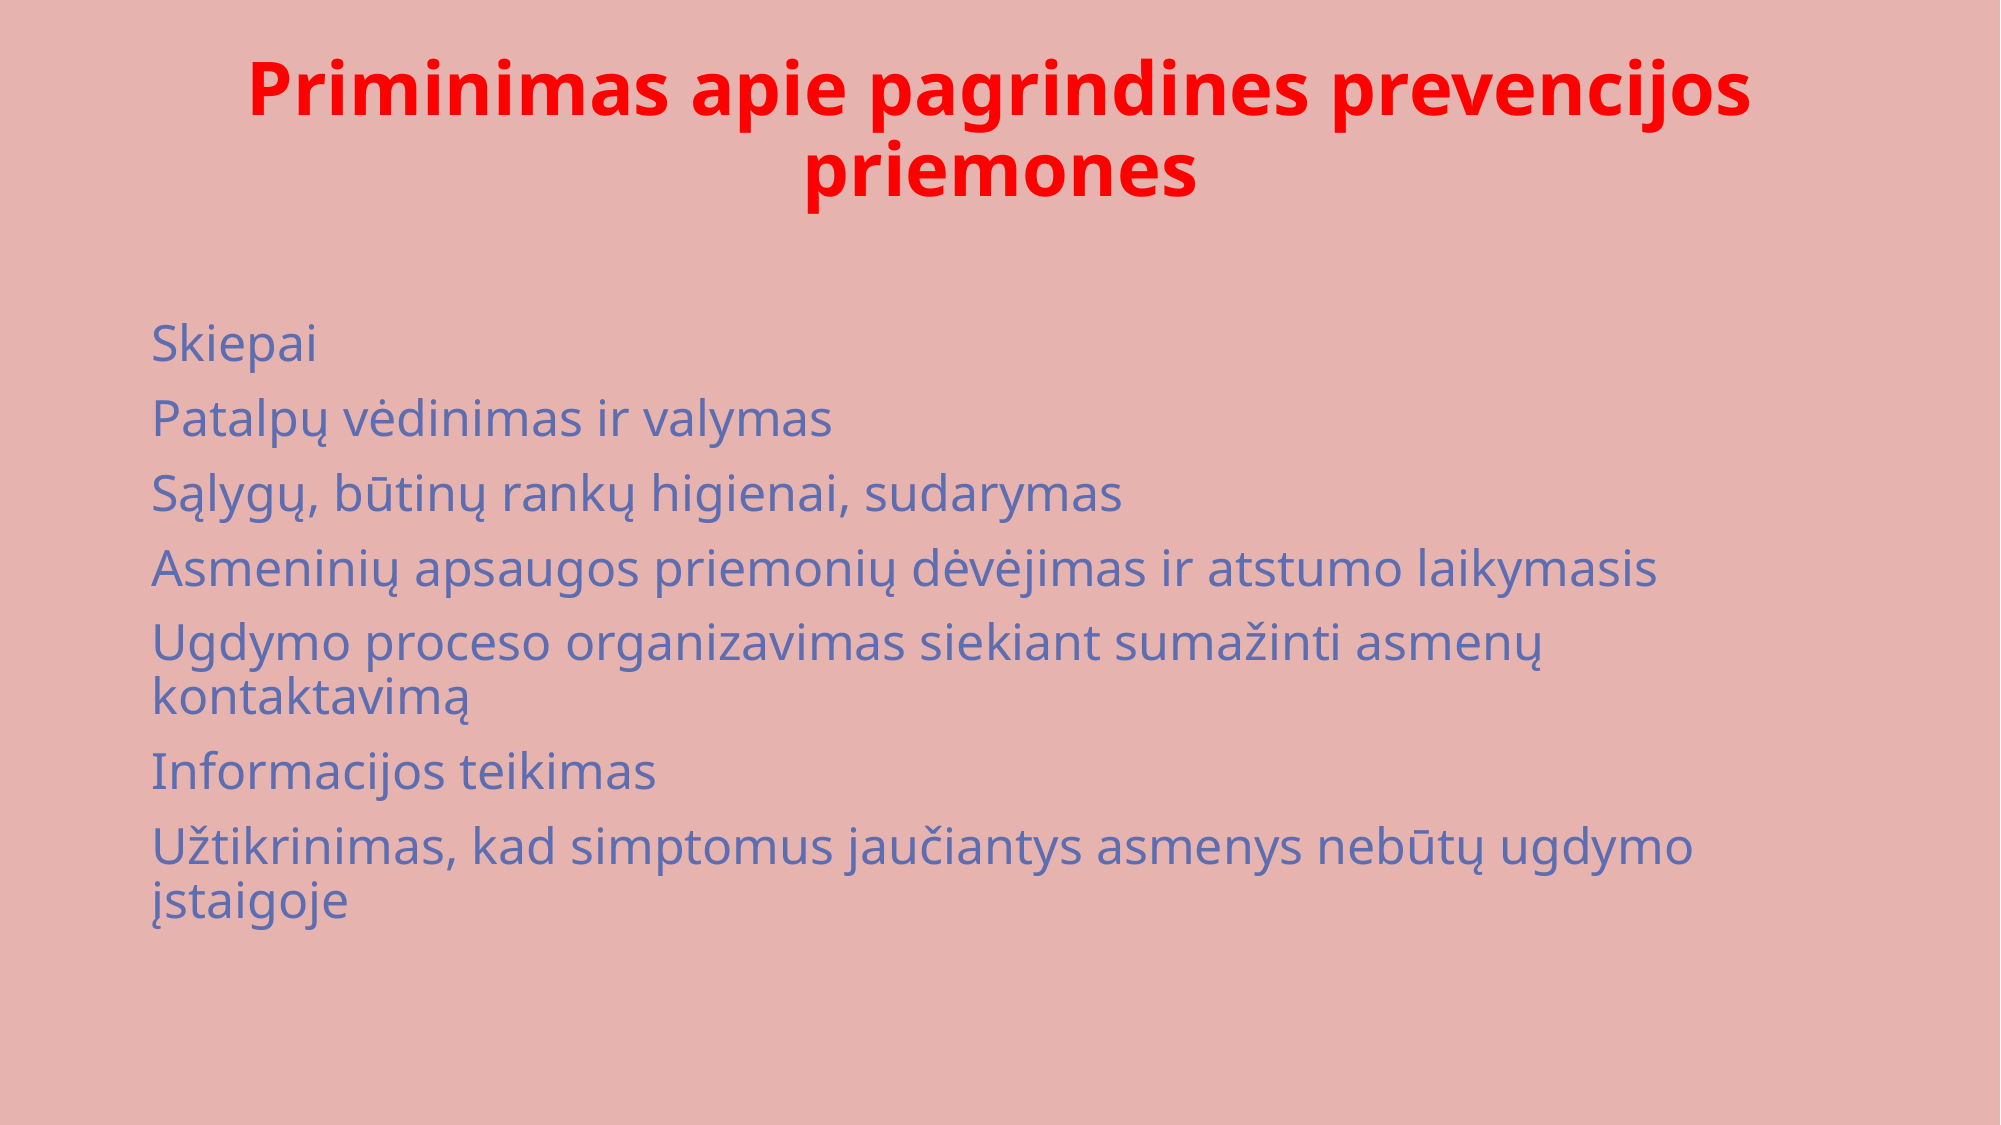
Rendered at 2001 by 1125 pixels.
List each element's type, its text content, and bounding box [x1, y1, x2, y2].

title Priminimas apie pagrindines prevencijos priemones [138, 43, 1864, 220]
list Skiepai Patalpų vėdinimas ir valymas Sąlygų, būtinų rankų higienai, sudarymas Asmeninių apsaugos priemonių dėvėjimas ir atstumo laikymasis Ugdymo proceso organizavimas siekiant sumažinti asmenų kontaktavimą Informacijos teikimas Užtikrinimas, kad simptomus jaučiantys asmenys nebūtų ugdymo įstaigoje [136, 310, 1862, 999]
